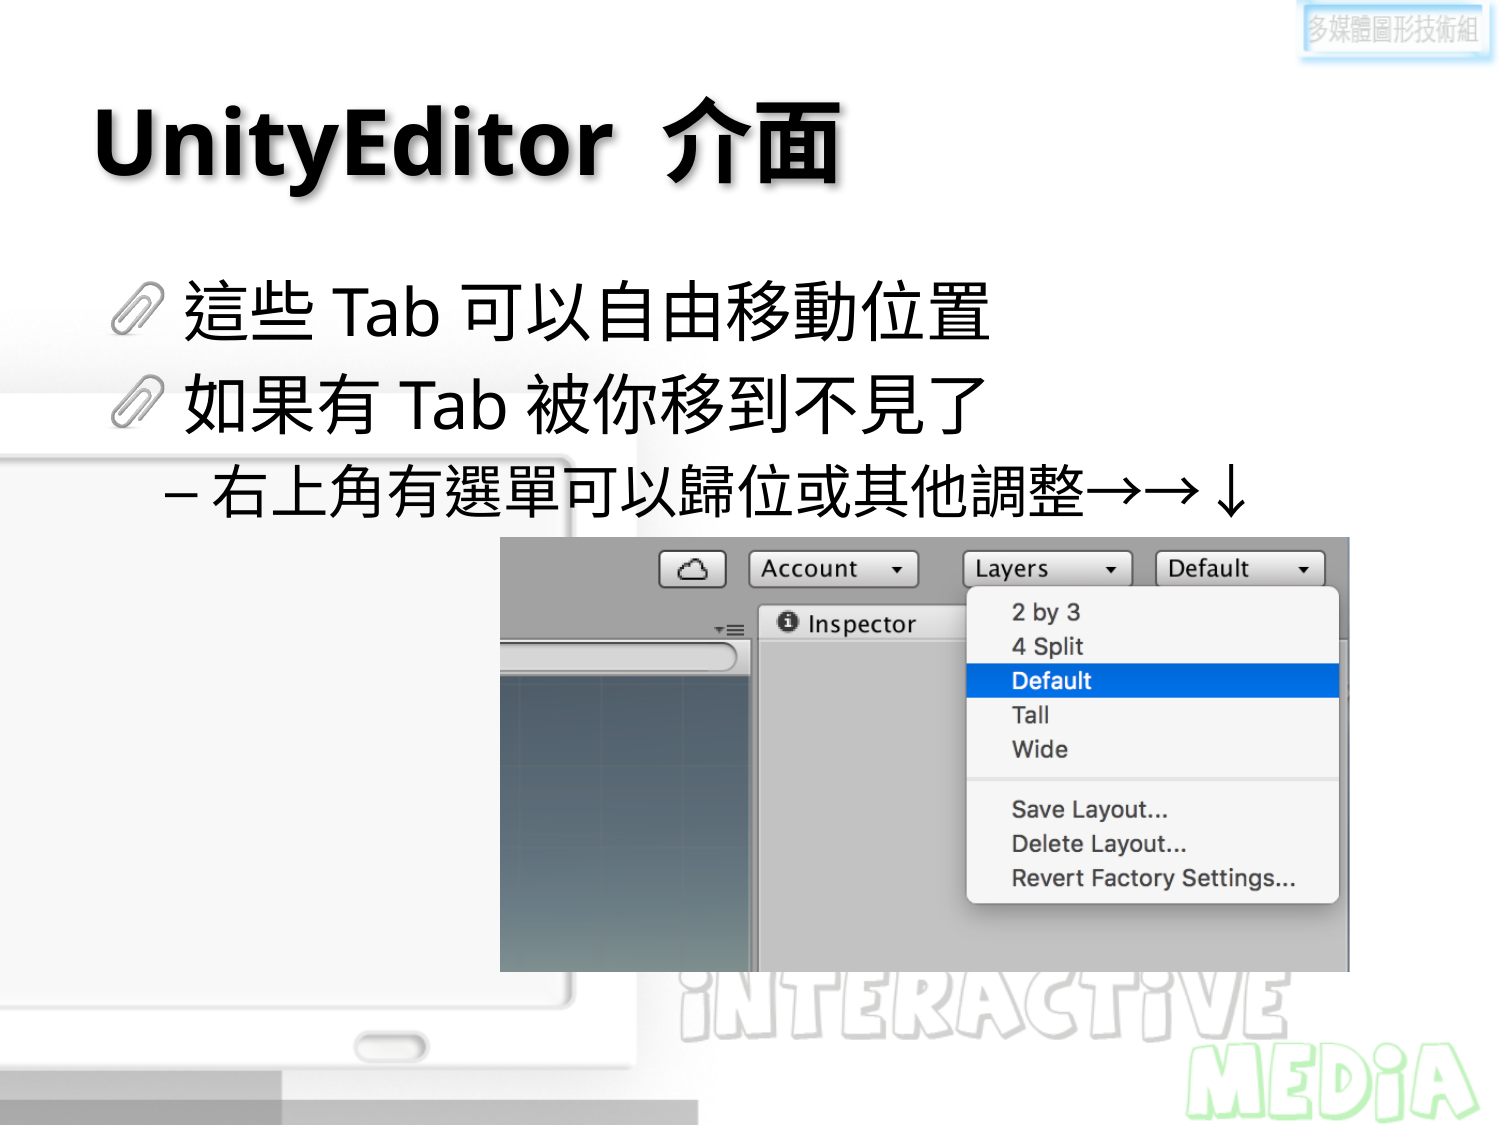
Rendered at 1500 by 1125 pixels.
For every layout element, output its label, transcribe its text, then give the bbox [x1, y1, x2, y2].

title UnityEditor 介面 [75, 45, 1152, 233]
picture [0, 0, 1500, 1125]
list 這些Tab可以自由移動位置 如果有Tab被你移到不見了 右上角有選單可以歸位或其他調整→→↓ [75, 262, 1425, 1005]
